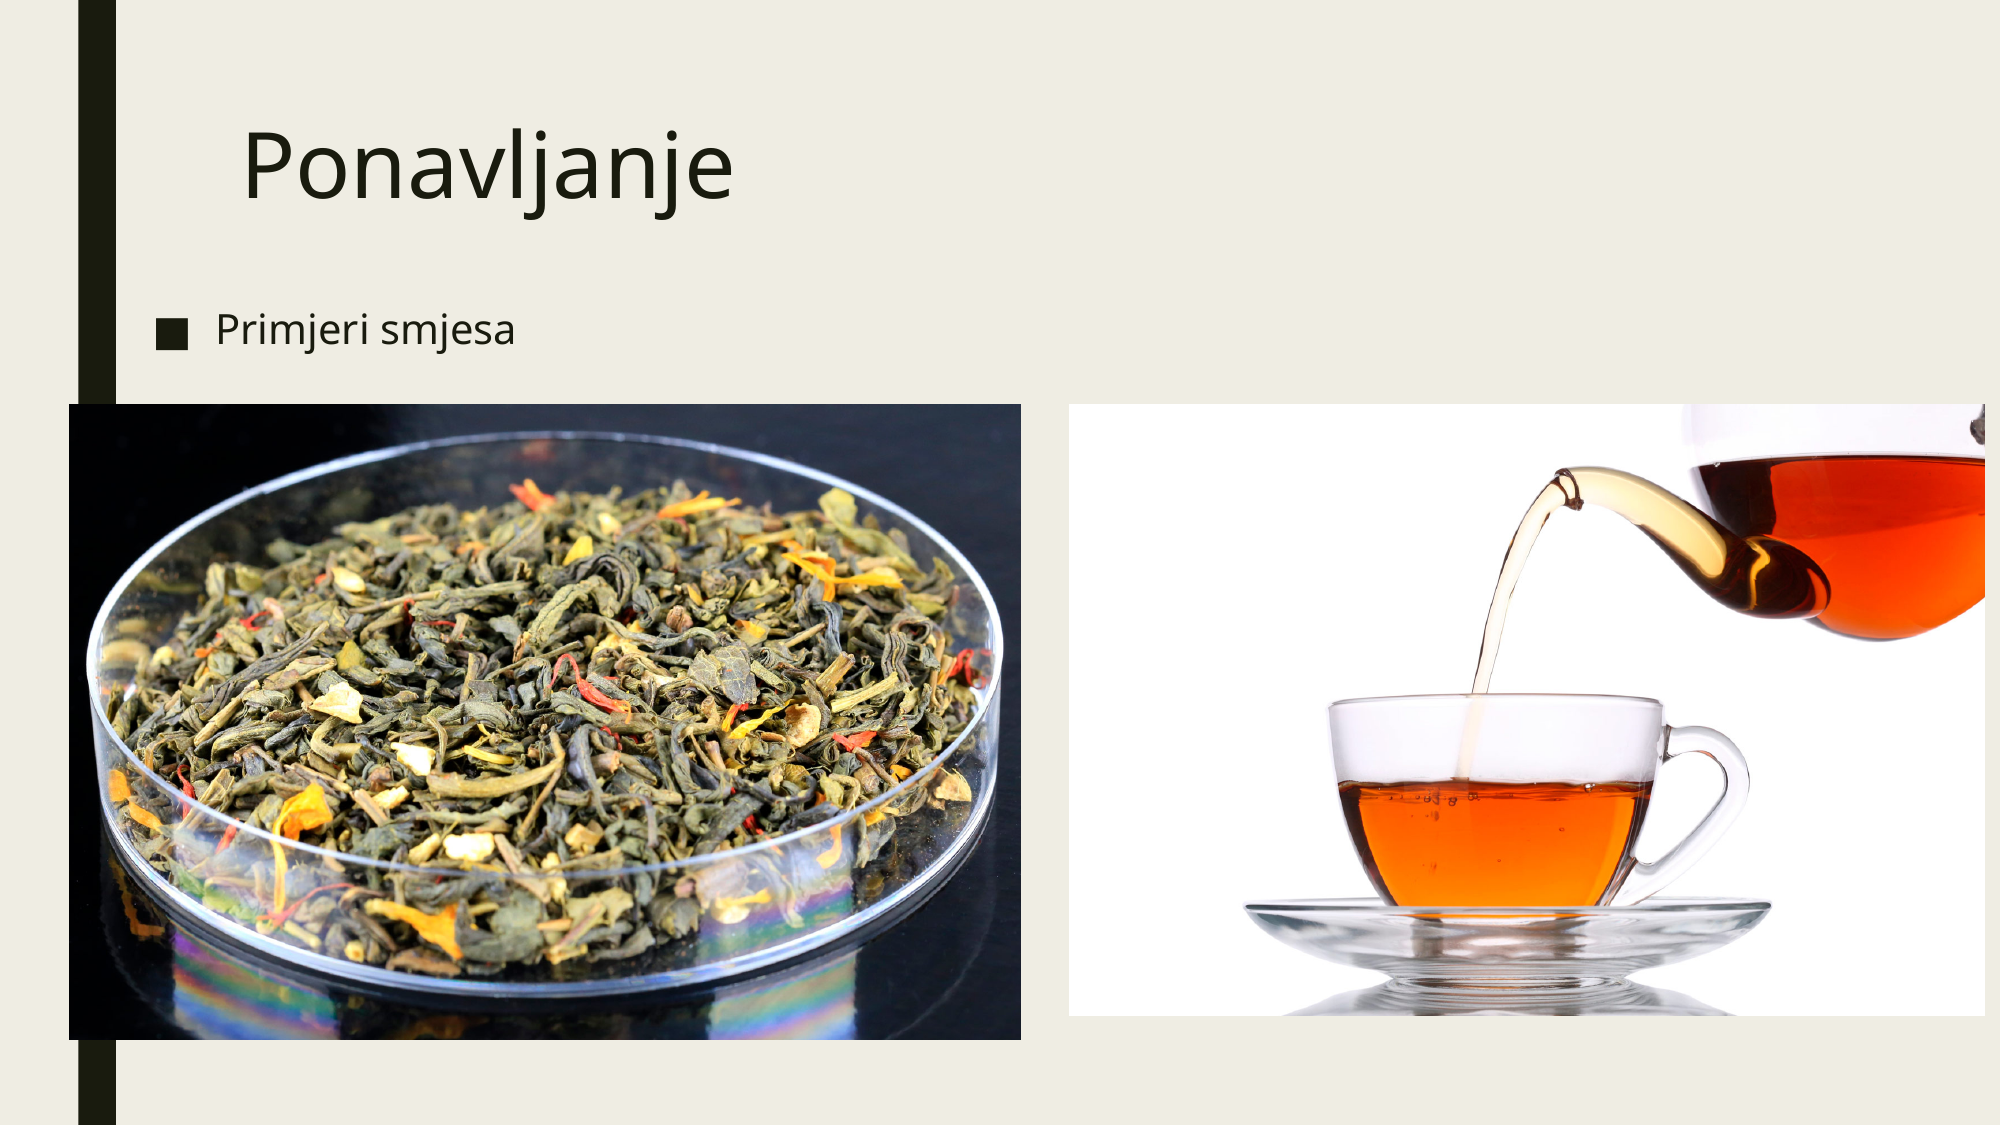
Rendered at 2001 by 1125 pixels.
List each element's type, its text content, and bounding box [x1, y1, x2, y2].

list Primjeri smjesa [137, 299, 1863, 405]
picture [1069, 404, 1985, 1016]
picture [69, 404, 1021, 1040]
title Ponavljanje [225, 112, 1800, 299]
